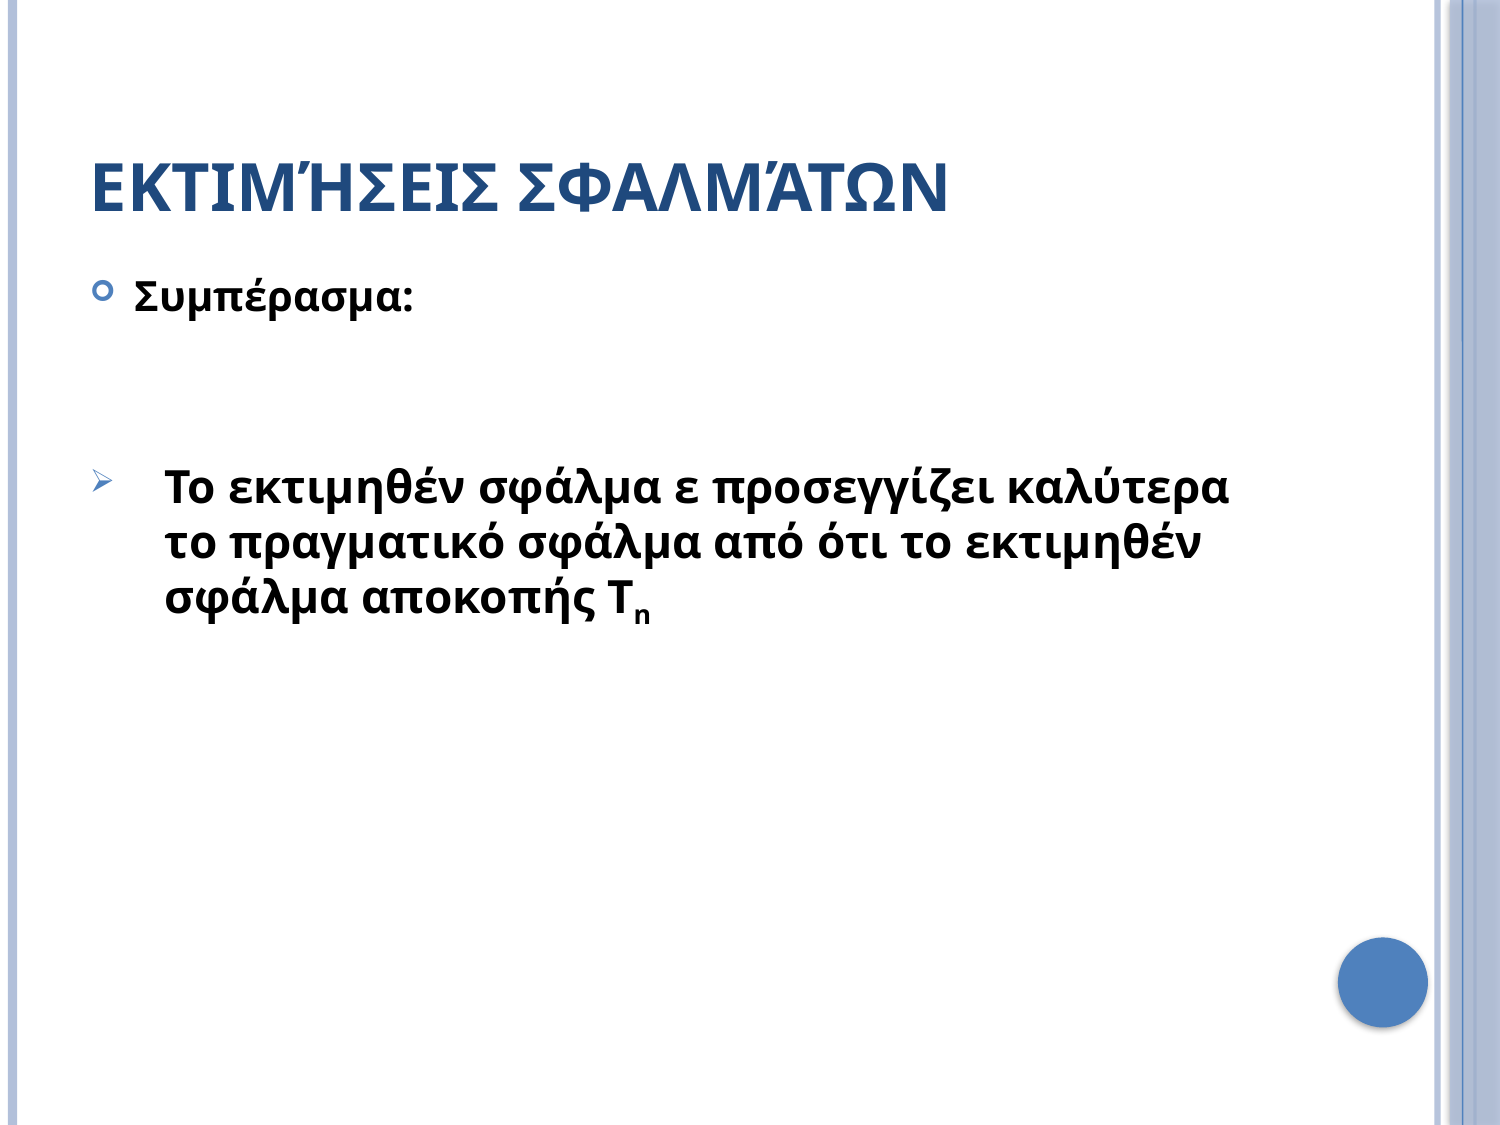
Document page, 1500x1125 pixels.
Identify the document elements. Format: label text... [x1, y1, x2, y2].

list Συμπέρασμα: Το εκτιμηθέν σφάλμα ε προσεγγίζει καλύτερα το πραγματικό σφάλμα από ότι το εκτιμηθέν σφάλμα αποκοπής Tn [75, 262, 1300, 1062]
title Εκτιμήσεις Σφαλμάτων [75, 45, 1300, 233]
